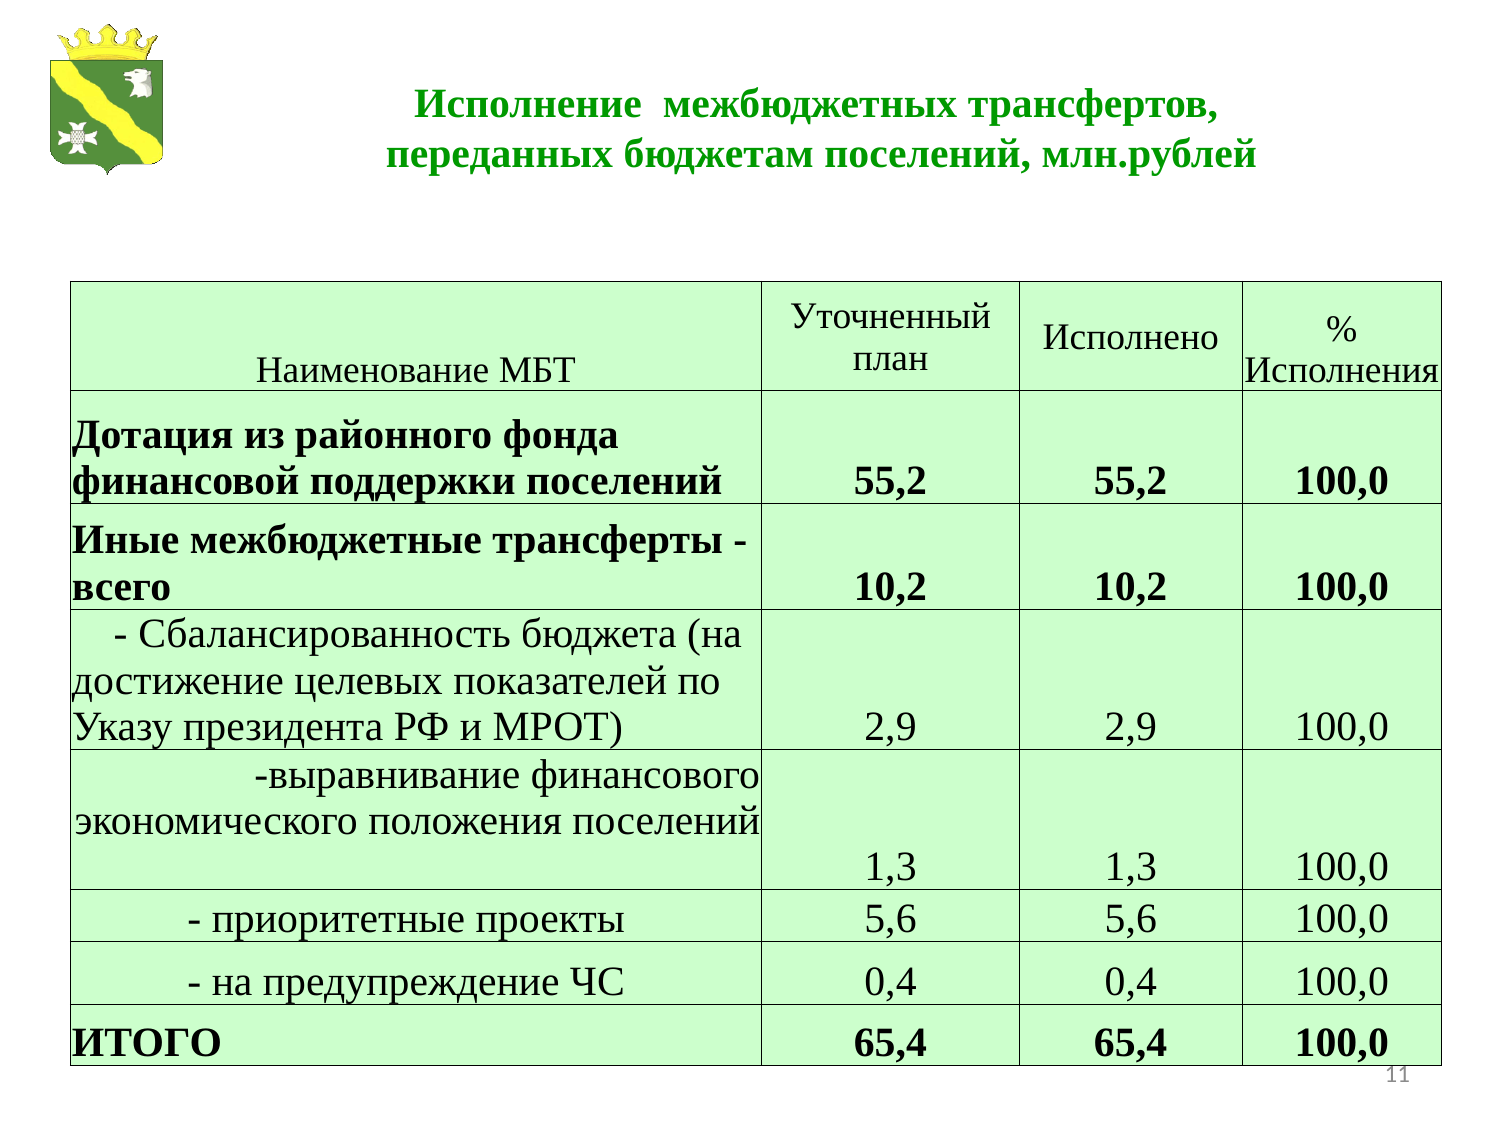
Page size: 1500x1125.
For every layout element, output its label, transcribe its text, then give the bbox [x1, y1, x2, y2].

table_cell 100,0 [1243, 750, 1441, 889]
table_cell 100,0 [1243, 942, 1441, 1004]
table_cell 10,2 [762, 504, 1019, 609]
table_cell 100,0 [1243, 610, 1441, 749]
table_cell 100,0 [1243, 890, 1441, 941]
table_header % Исполнения [1243, 282, 1441, 390]
table_cell 0,4 [1020, 942, 1242, 1004]
table_cell - приоритетные проекты [71, 890, 761, 941]
table_cell Дотация из районного фонда финансовой поддержки поселений [71, 391, 761, 503]
table_header Уточненный план [762, 282, 1019, 390]
table_cell - на предупреждение ЧС [71, 942, 761, 1004]
table_cell 100,0 [1243, 1005, 1441, 1065]
table_header Наименование МБТ [71, 282, 761, 390]
table_cell 100,0 [1243, 391, 1441, 503]
table_cell 2,9 [762, 610, 1019, 749]
title Исполнение межбюджетных трансфертов, переданных бюджетам поселений, млн.рублей [234, 54, 1409, 197]
picture [49, 24, 163, 176]
table_cell 1,3 [762, 750, 1019, 889]
table_cell 65,4 [762, 1005, 1019, 1065]
table_cell 100,0 [1243, 504, 1441, 609]
table_cell 55,2 [762, 391, 1019, 503]
table_cell 0,4 [762, 942, 1019, 1004]
table_cell -выравнивание финансового экономического положения поселений [71, 750, 761, 889]
table_cell ИТОГО [71, 1005, 761, 1065]
table_cell 10,2 [1020, 504, 1242, 609]
table_cell 5,6 [1020, 890, 1242, 941]
table_cell 2,9 [1020, 610, 1242, 749]
table_cell Иные межбюджетные трансферты - всего [71, 504, 761, 609]
slide_number 11 [1074, 1066, 1425, 1103]
table_cell 55,2 [1020, 391, 1242, 503]
table_header Исполнено [1020, 282, 1242, 390]
table_cell 5,6 [762, 890, 1019, 941]
table_cell 65,4 [1020, 1005, 1242, 1065]
table_cell - Сбалансированность бюджета (на достижение целевых показателей по Указу президента РФ и МРОТ) [71, 610, 761, 749]
table_cell 1,3 [1020, 750, 1242, 889]
